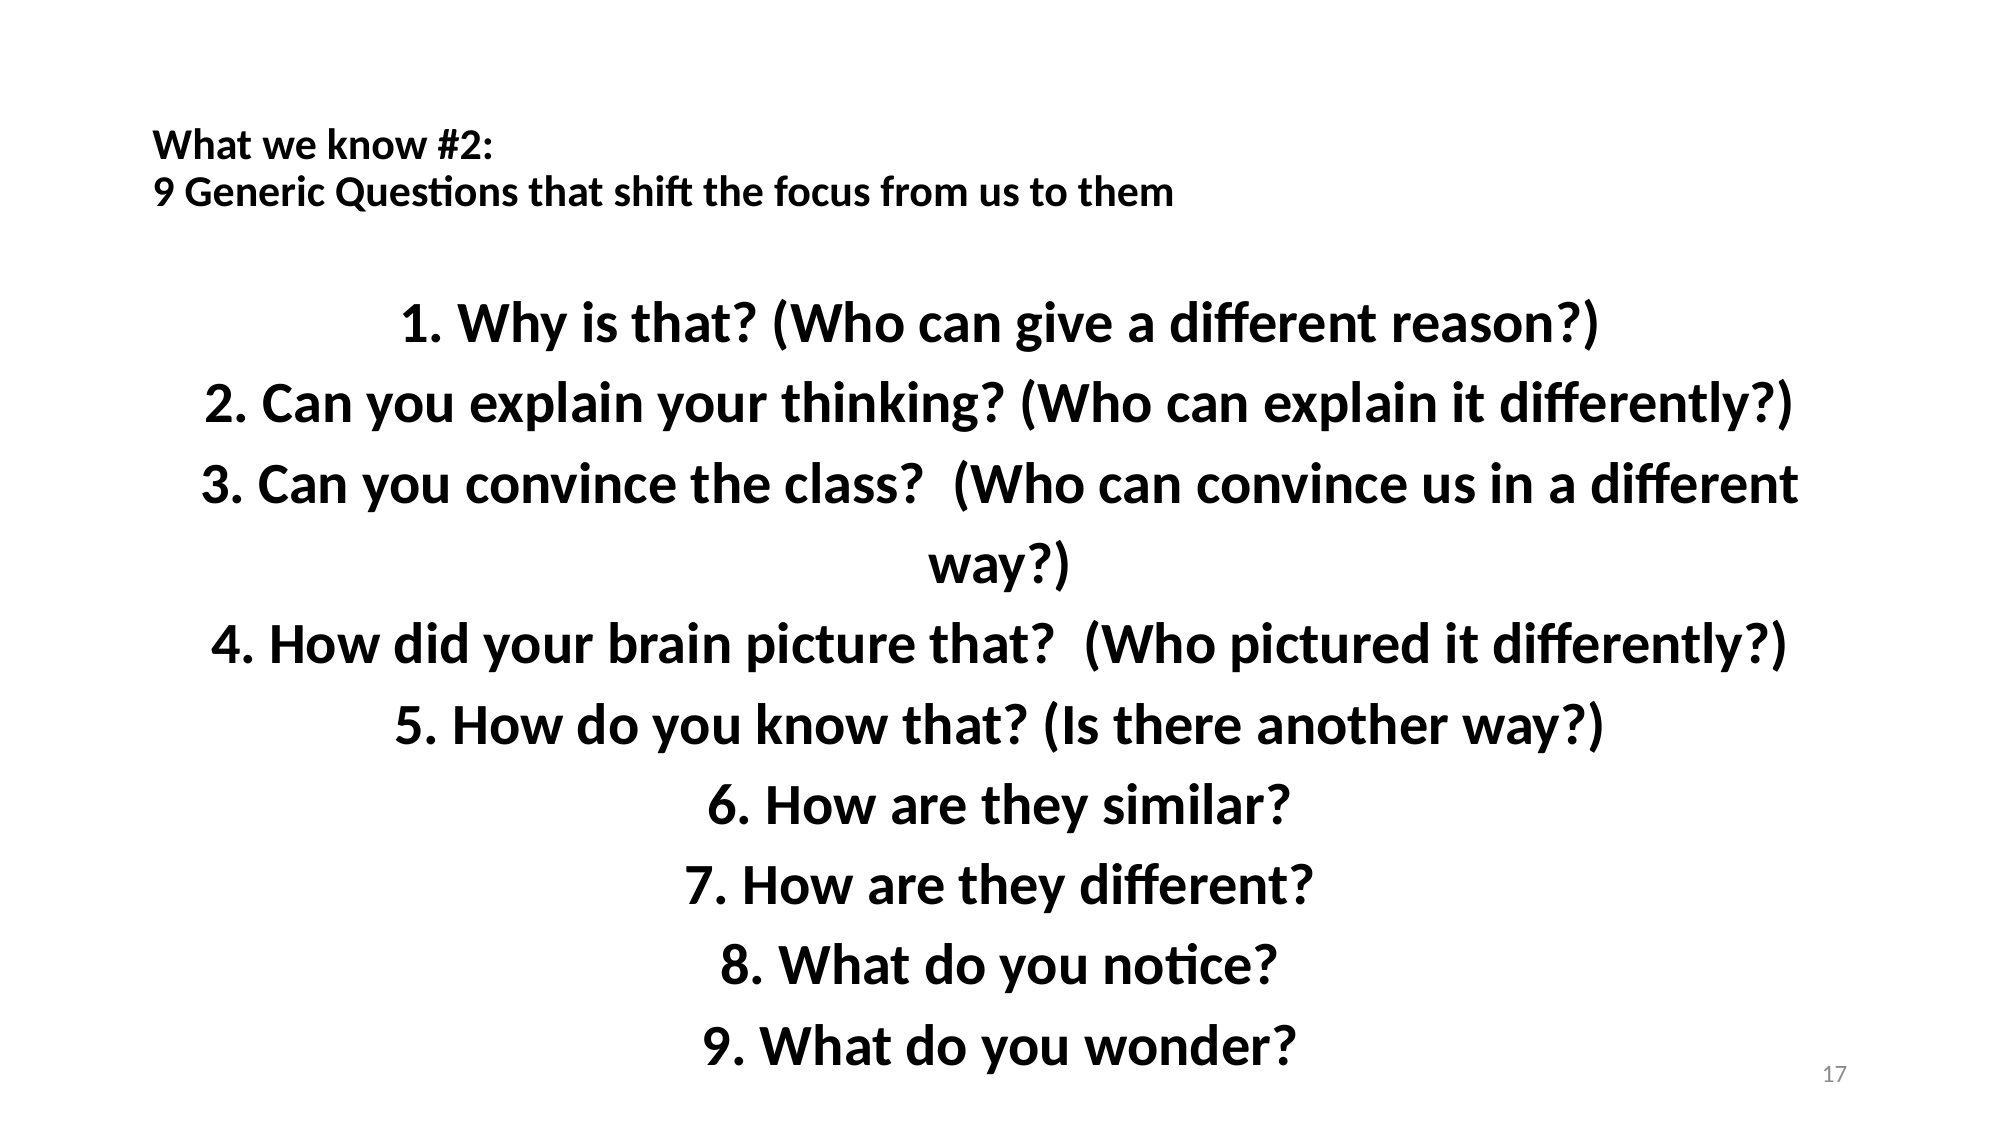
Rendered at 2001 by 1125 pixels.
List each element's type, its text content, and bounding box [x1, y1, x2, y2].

title What we know #2: 9 Generic Questions that shift the focus from us to them [137, 113, 1863, 266]
slide_number 17 [1412, 1042, 1863, 1103]
list 1. Why is that? (Who can give a different reason?) 2. Can you explain your thinking? (Who can explain it differently?) 3. Can you convince the class? (Who can convince us in a different way?) 4. How did your brain picture that? (Who pictured it differently?) 5. How do you know that? (Is there another way?) 6. How are they similar? 7. How are they different? 8. What do you notice? 9. What do you wonder? [137, 266, 1863, 1092]
